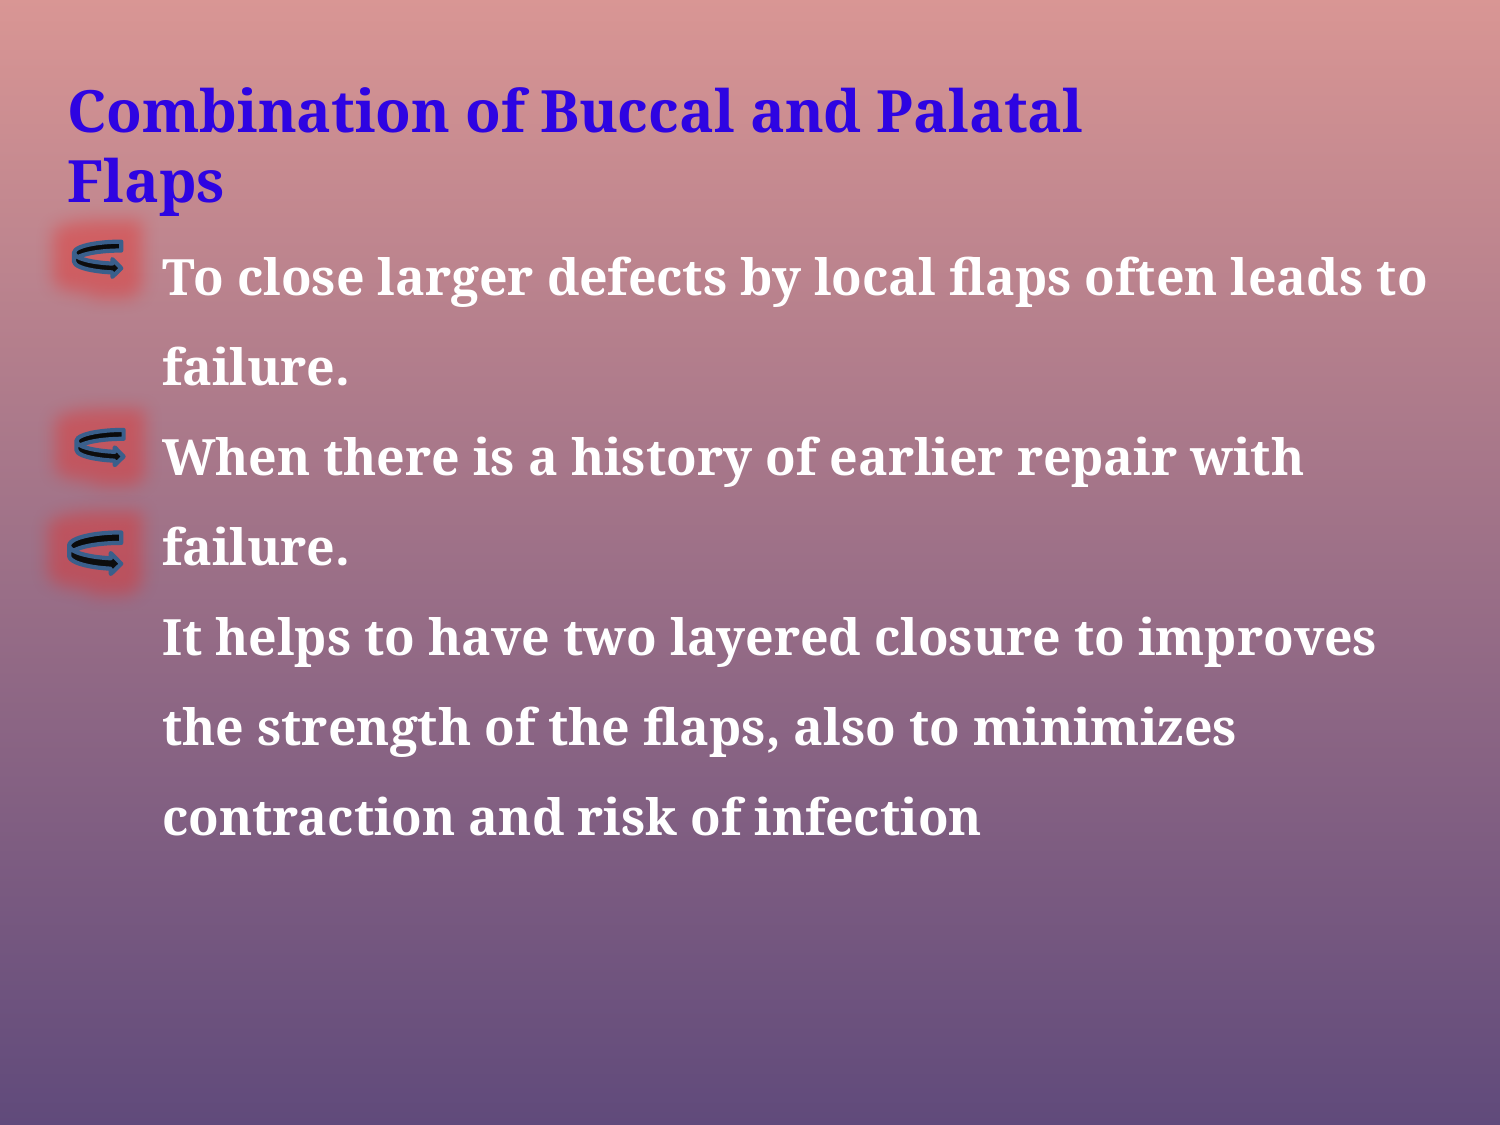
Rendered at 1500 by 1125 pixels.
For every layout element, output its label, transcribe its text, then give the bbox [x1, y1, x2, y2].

text_box [67, 530, 124, 576]
text_box [74, 427, 126, 468]
text_box [71, 239, 124, 279]
text_box Combination of Buccal and Palatal Flaps [53, 66, 1223, 217]
text_box To close larger defects by local flaps often leads to failure. When there is a history of earlier repair with failure. It helps to have two layered closure to improves the strength of the flaps, also to minimizes contraction and risk of infection [147, 208, 1459, 898]
